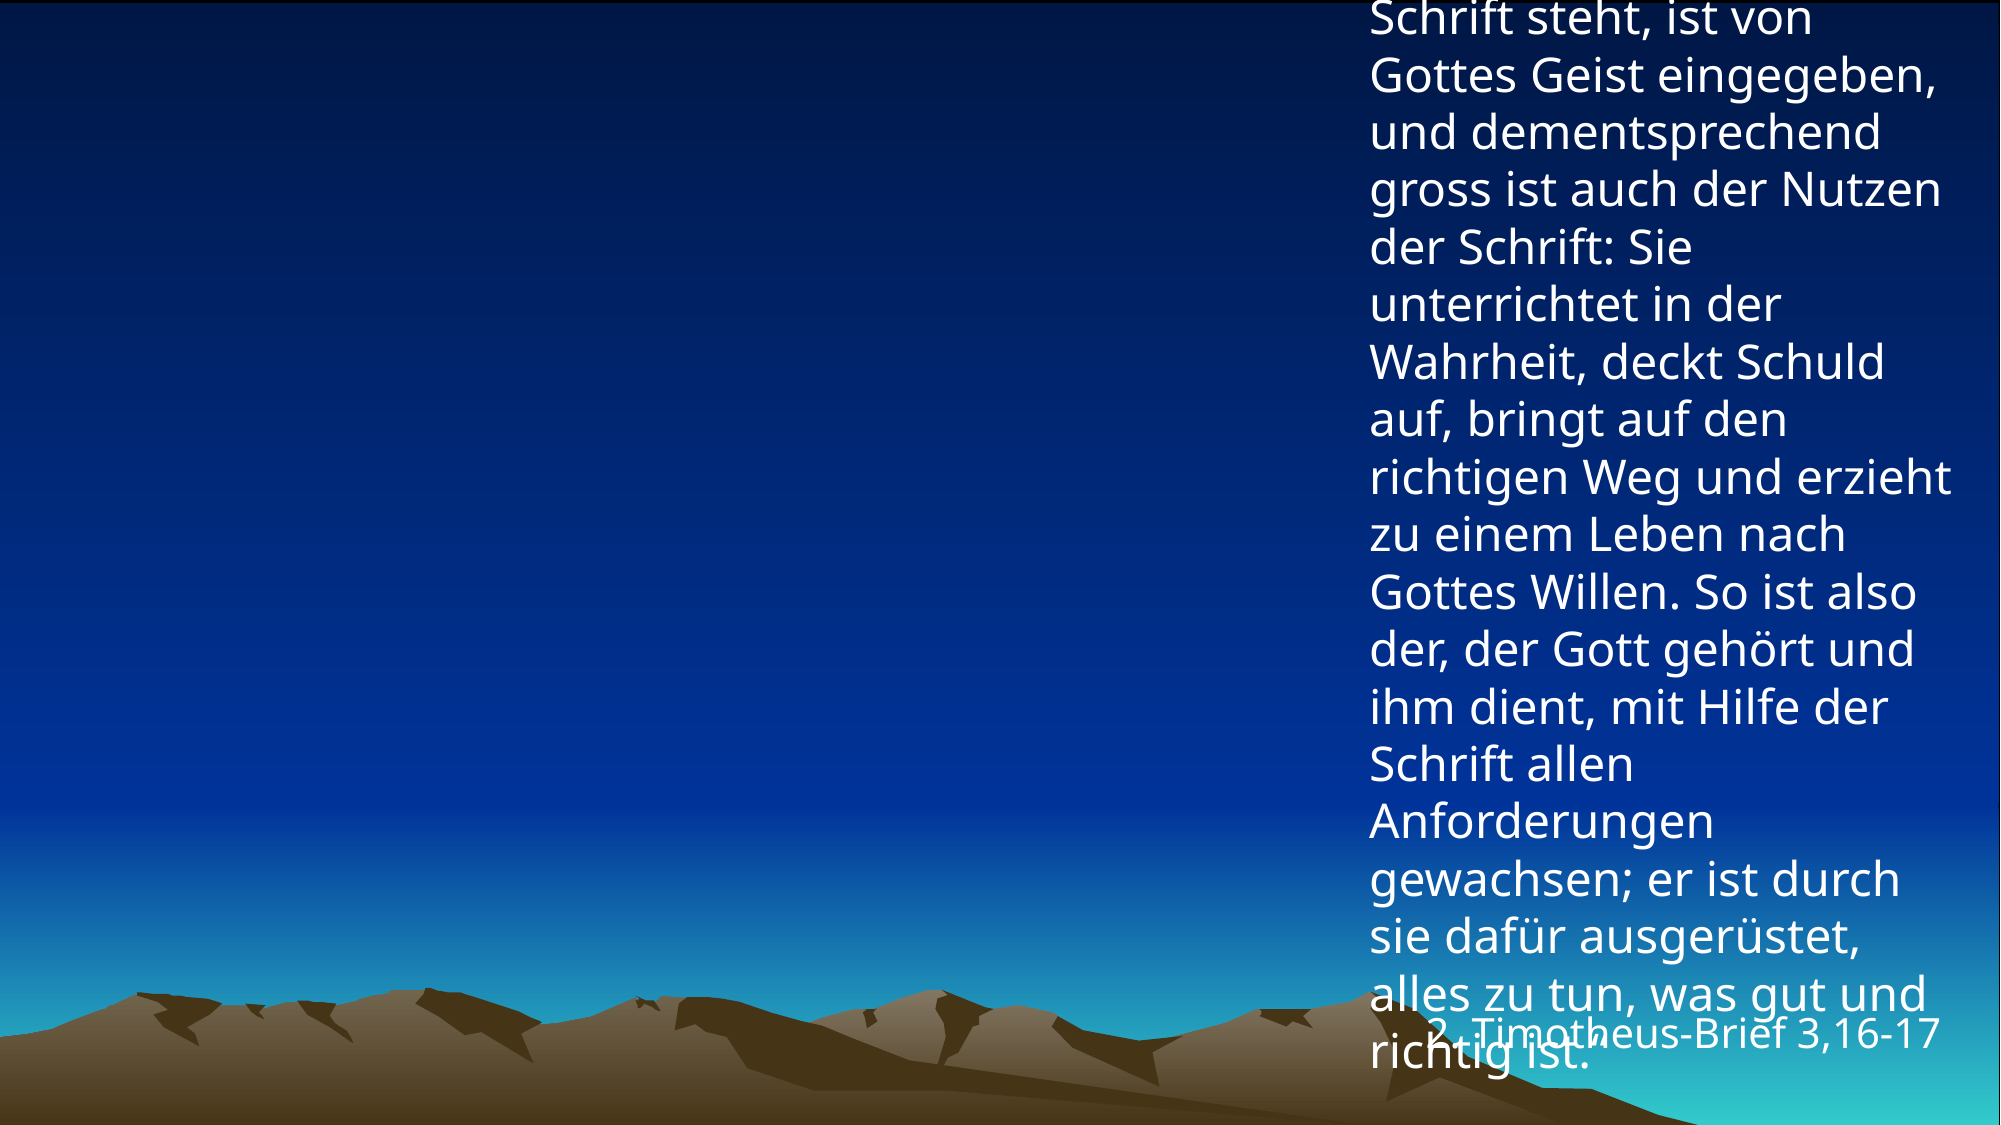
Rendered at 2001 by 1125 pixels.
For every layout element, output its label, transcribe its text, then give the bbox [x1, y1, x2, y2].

title „Denn alles, was in der Schrift steht, ist von Gottes Geist eingegeben, und dementsprechend gross ist auch der Nutzen der Schrift: Sie unterrichtet in der Wahrheit, deckt Schuld auf, bringt auf den richtigen Weg und erzieht zu einem Leben nach Gottes Willen. So ist also der, der Gott gehört und ihm dient, mit Hilfe der Schrift allen Anforderungen gewachsen; er ist durch sie dafür ausgerüstet, alles zu tun, was gut und richtig ist.“ [1354, 0, 1969, 1086]
subtitle 2. Timotheus-Brief 3,16-17 [1271, 999, 1957, 1125]
